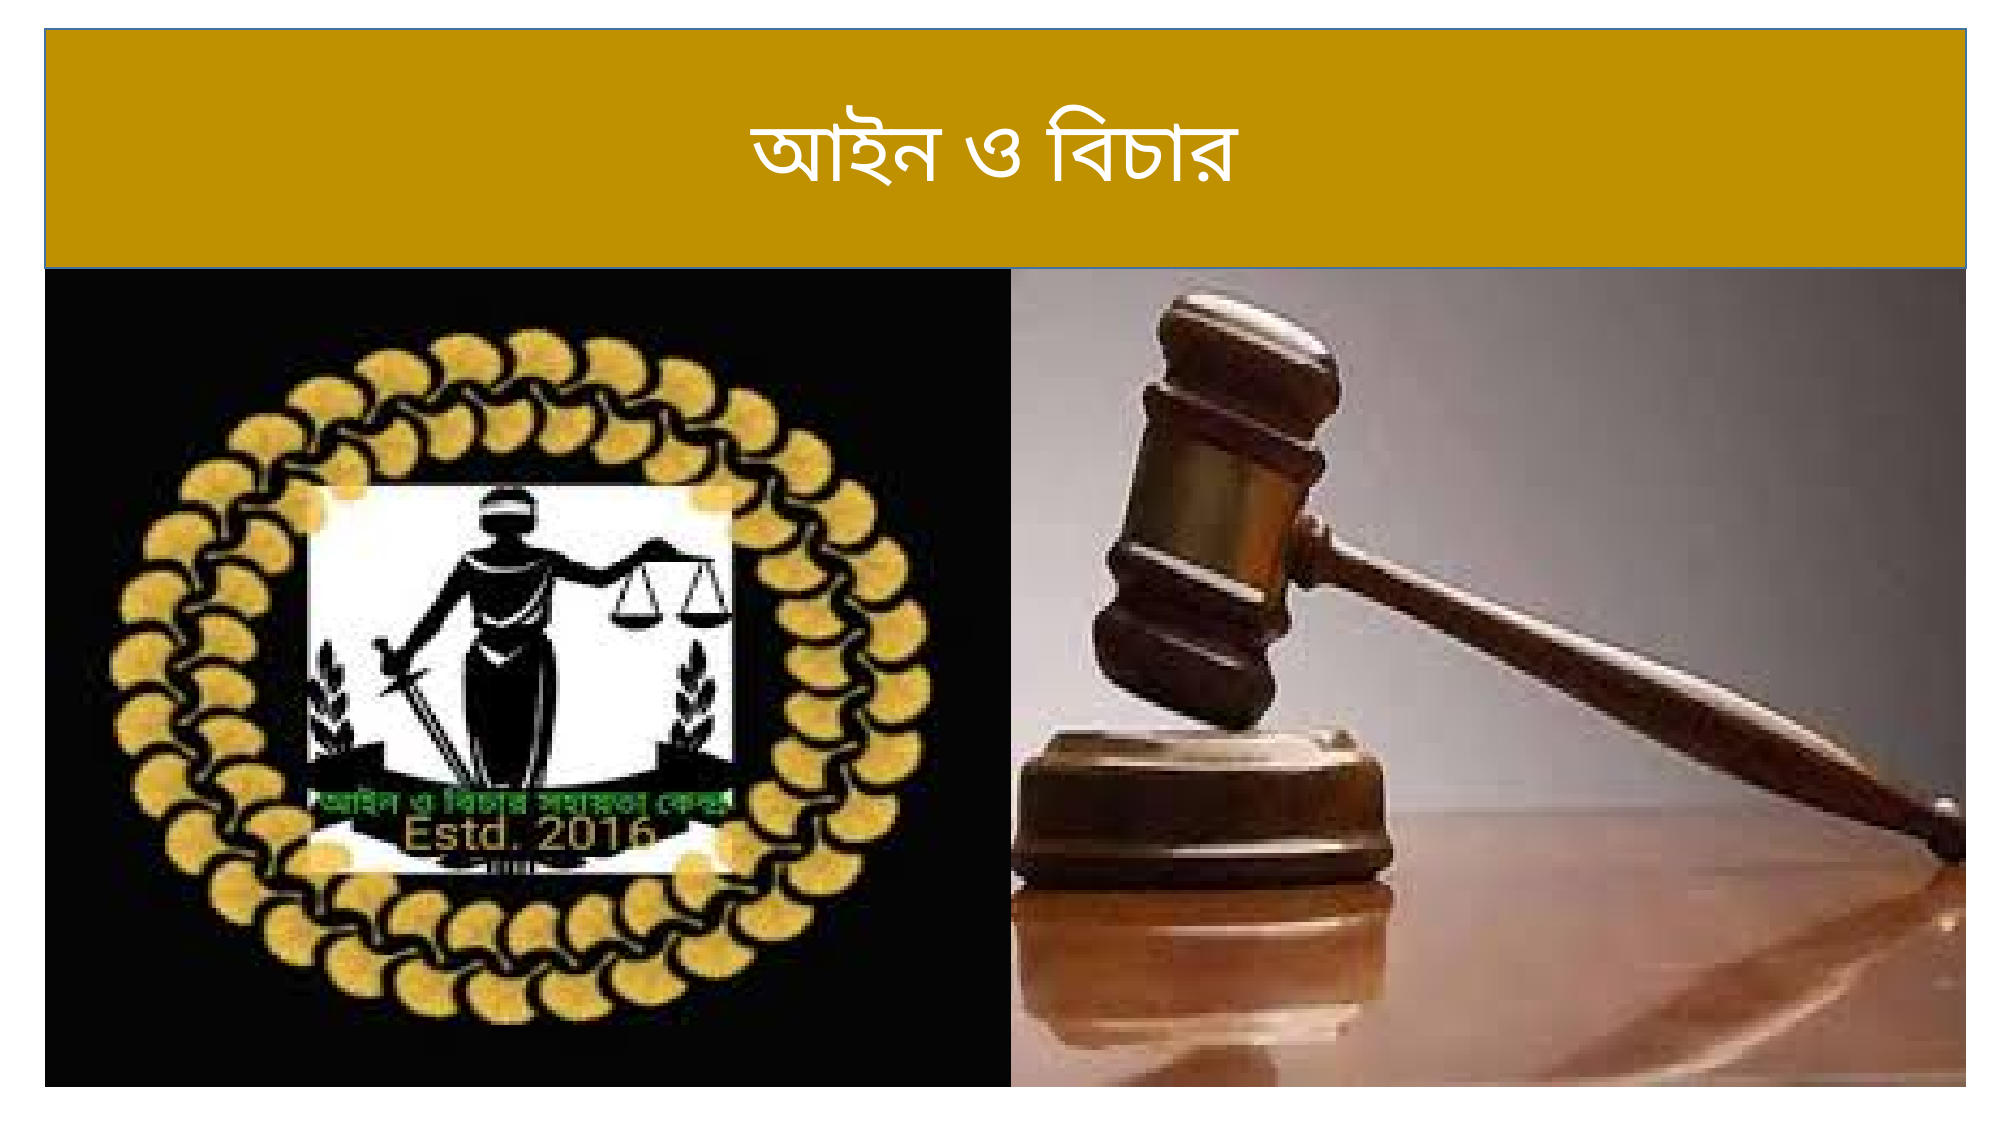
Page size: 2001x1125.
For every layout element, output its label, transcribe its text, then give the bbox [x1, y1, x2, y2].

picture [45, 268, 1966, 1087]
text_box আইন ও বিচার [44, 28, 1967, 269]
